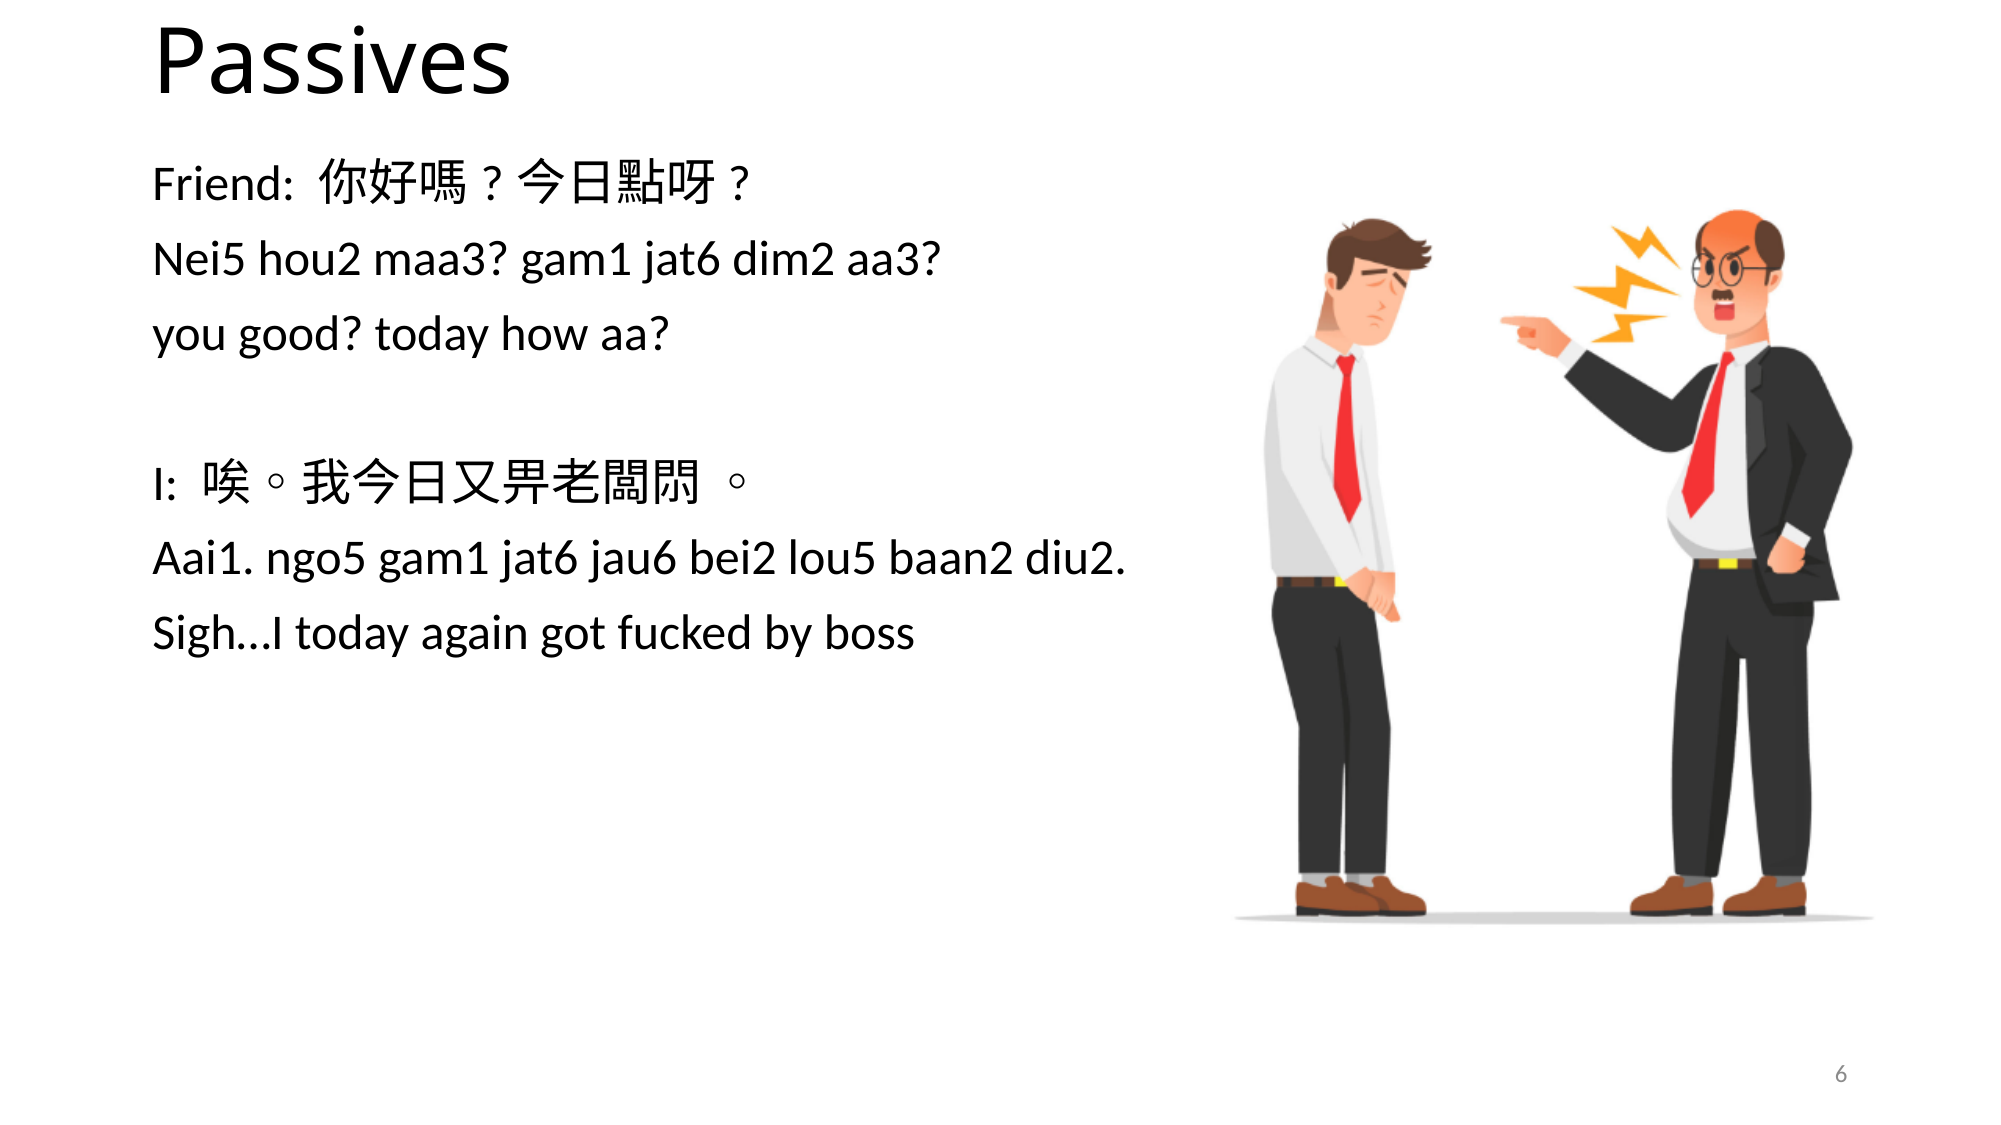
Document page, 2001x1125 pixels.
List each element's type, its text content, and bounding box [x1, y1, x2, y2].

list Friend: 你好嗎?今日點呀? Nei5 hou2 maa3? gam1 jat6 dim2 aa3? you good? today how aa? I: 唉◦我今日又畀老闆𨳒 ◦ Aai1. ngo5 gam1 jat6 jau6 bei2 lou5 baan2 diu2. Sigh…I today again got fucked by boss [137, 149, 1863, 1014]
slide_number 6 [1412, 1042, 1863, 1103]
picture [1199, 158, 1943, 967]
title Passives [137, 0, 1863, 129]
